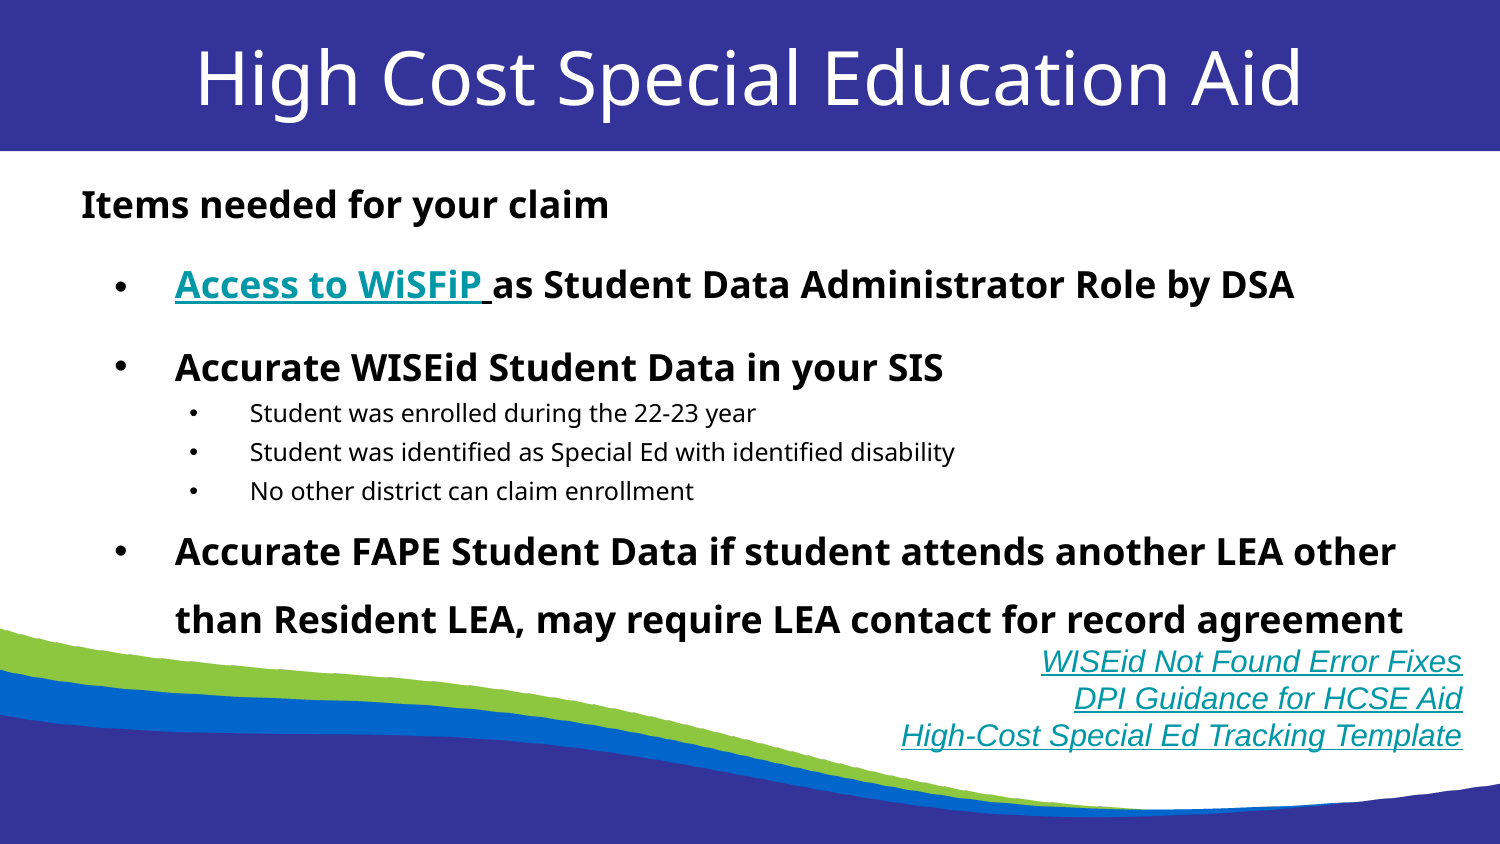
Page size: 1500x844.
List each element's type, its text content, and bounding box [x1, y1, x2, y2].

list Items needed for your claim Access to WiSFiP as Student Data Administrator Role by DSA Accurate WISEid Student Data in your SIS Student was enrolled during the 22-23 year Student was identified as Special Ed with identified disability No other district can claim enrollment Accurate FAPE Student Data if student attends another LEA other than Resident LEA, may require LEA contact for record agreement WISEid Not Found Error Fixes DPI Guidance for HCSE Aid High-Cost Special Ed Tracking Template [10, 151, 1478, 721]
picture [0, 608, 1500, 844]
list High Cost Special Education Aid [0, 0, 1500, 152]
